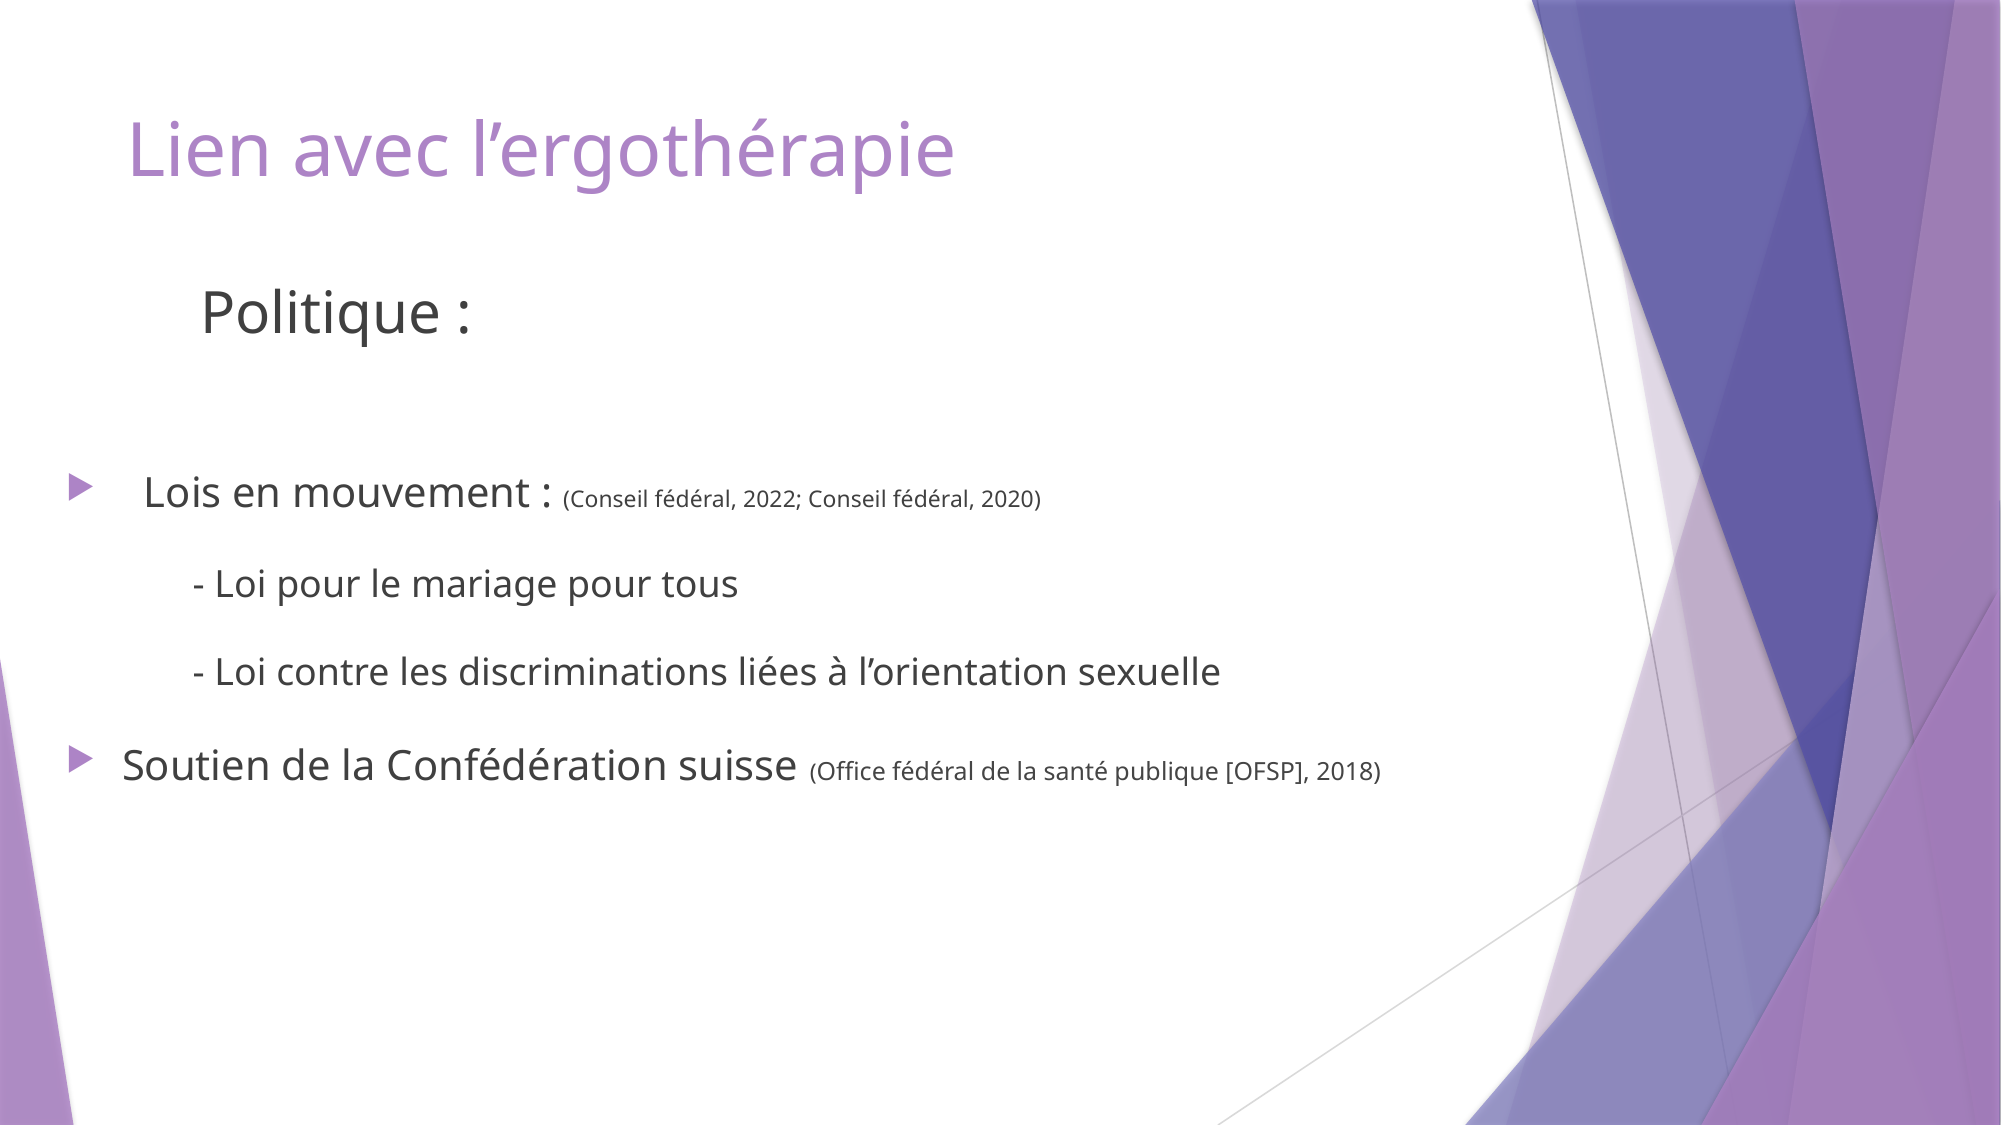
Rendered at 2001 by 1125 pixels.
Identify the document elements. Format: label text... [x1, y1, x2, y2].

list Lois en mouvement : (Conseil fédéral, 2022; Conseil fédéral, 2020) - Loi pour le mariage pour tous - Loi contre les discriminations liées à l’orientation sexuelle Soutien de la Confédération suisse (Office fédéral de la santé publique [OFSP], 2018) [50, 433, 1772, 1125]
title Lien avec l’ergothérapie [111, 93, 1522, 311]
text_box Politique : [185, 267, 636, 353]
